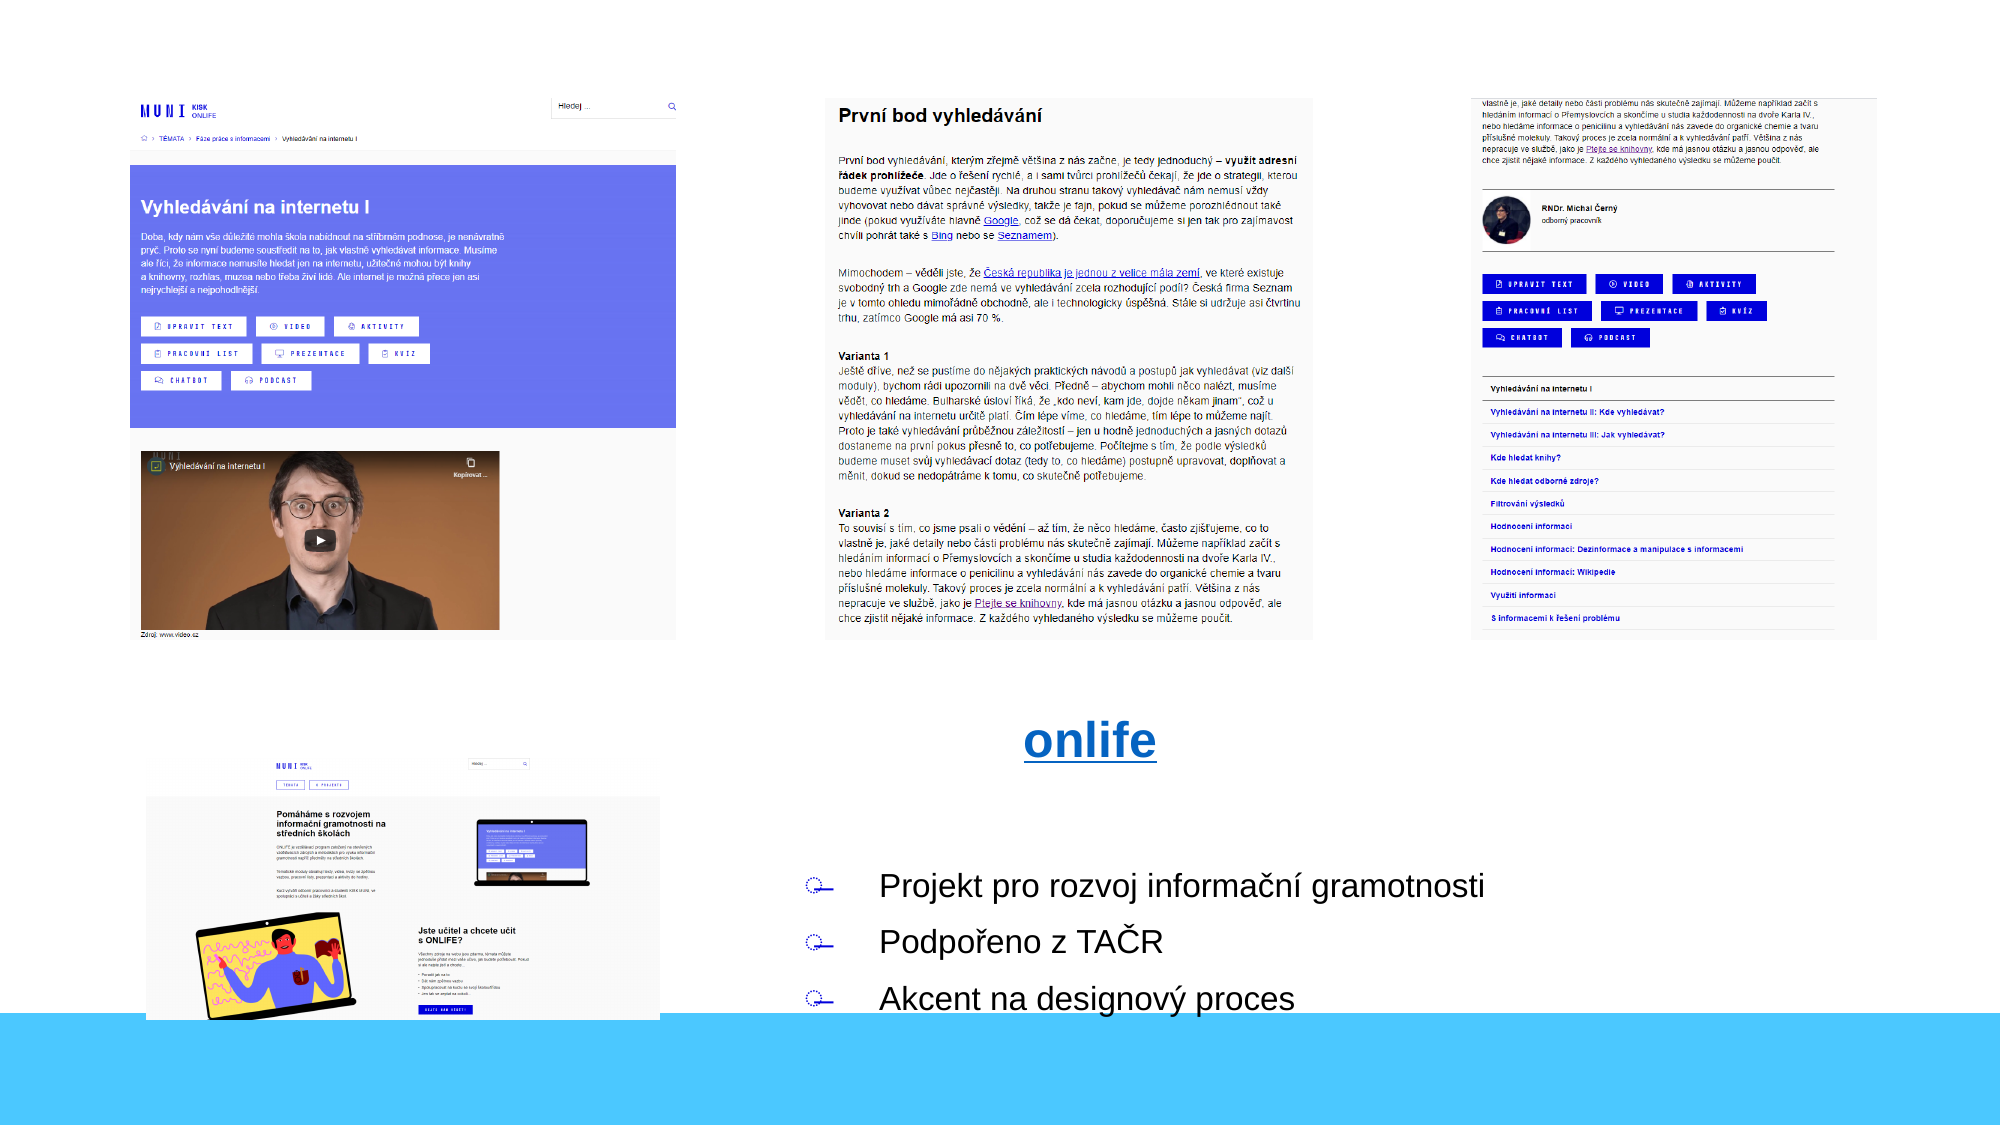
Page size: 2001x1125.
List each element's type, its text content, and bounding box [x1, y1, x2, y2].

picture [825, 98, 1313, 640]
picture [130, 98, 676, 640]
list Projekt pro rozvoj informační gramotnosti Podpořeno z TAČR Akcent na designový proces [789, 860, 1905, 1027]
picture [1471, 98, 1877, 640]
title Příklad z onlife [789, 707, 1895, 828]
picture [146, 758, 660, 1020]
